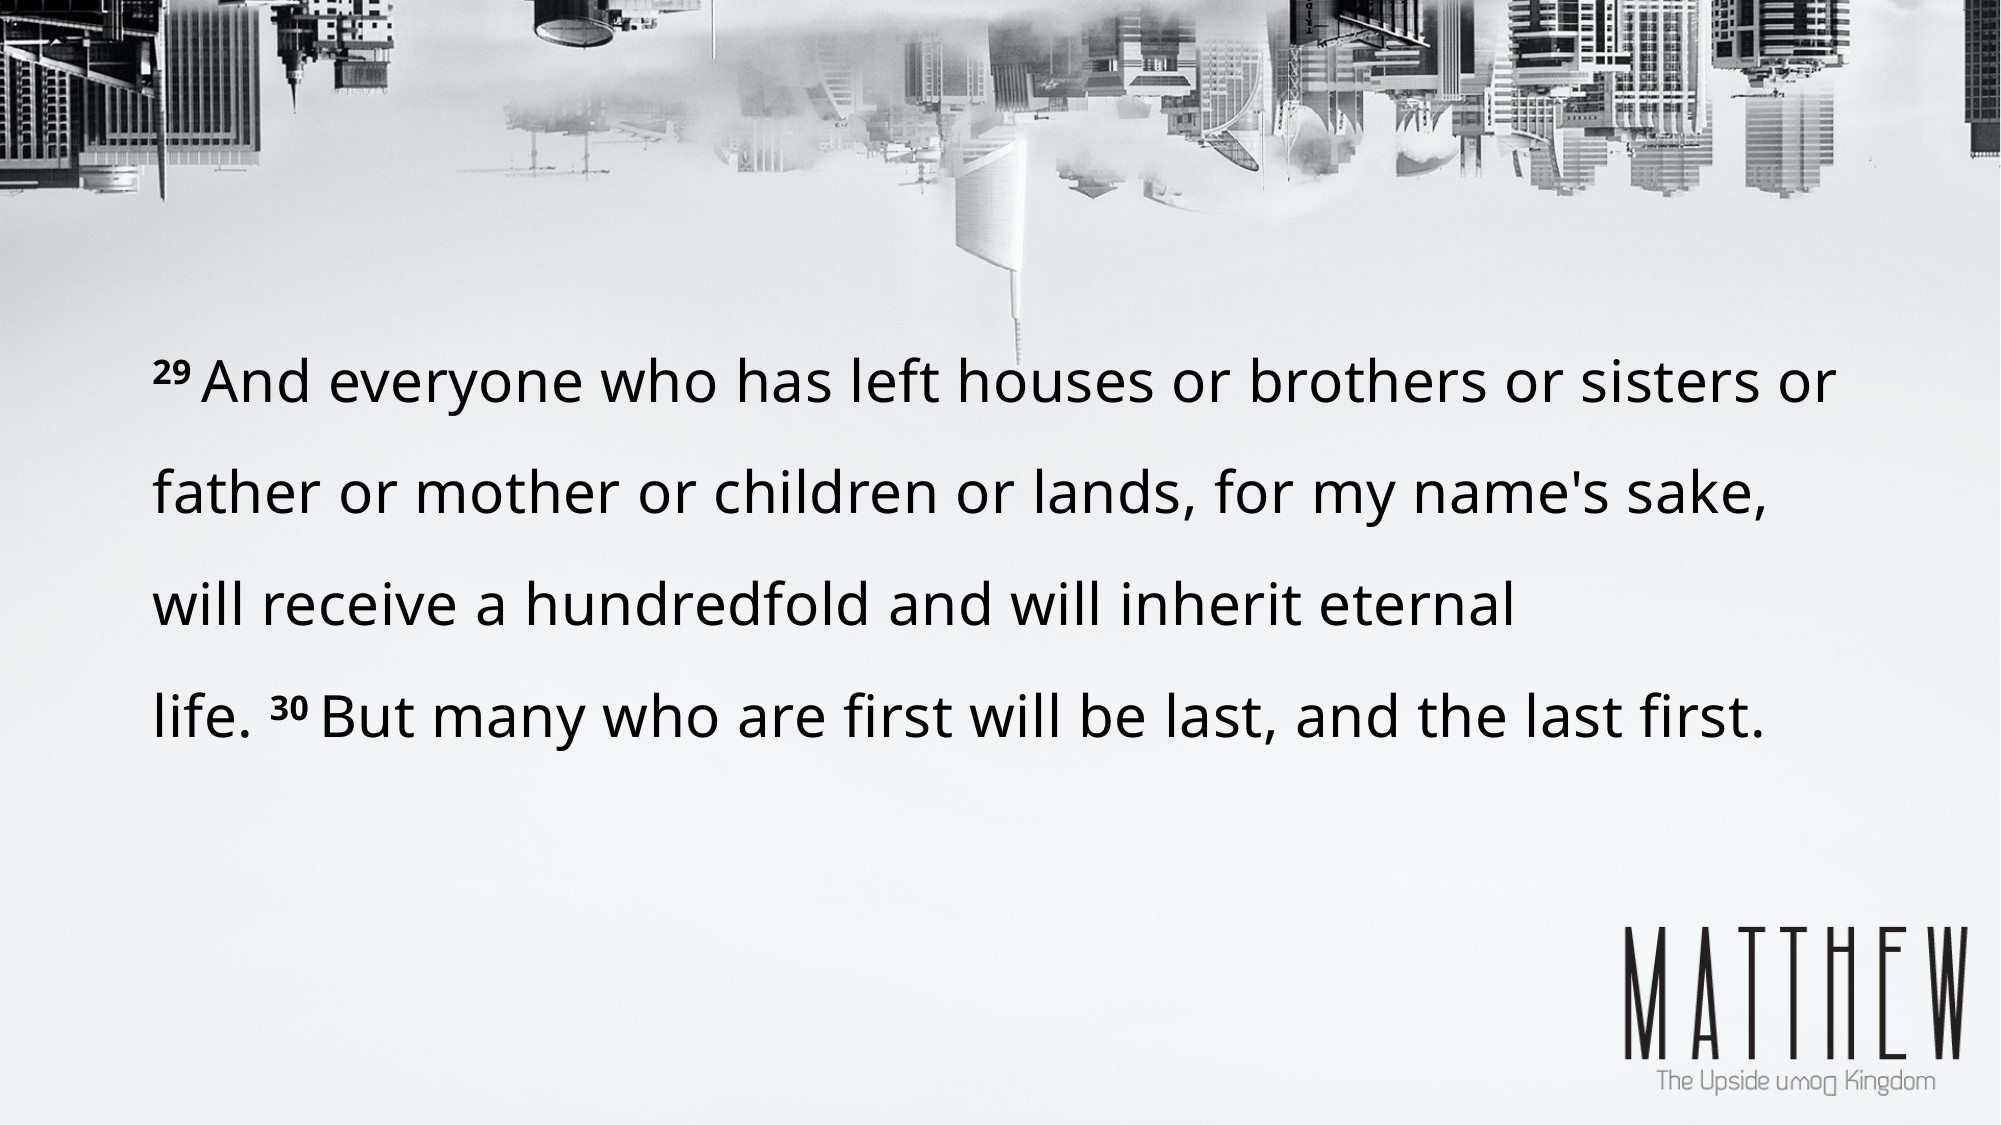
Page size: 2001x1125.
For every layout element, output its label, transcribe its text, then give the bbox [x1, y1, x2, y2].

list 29 And everyone who has left houses or brothers or sisters or father or mother or children or lands, for my name's sake, will receive a hundredfold and will inherit eternal life. 30 But many who are first will be last, and the last first. [137, 294, 1863, 1080]
picture [0, 0, 2001, 1125]
